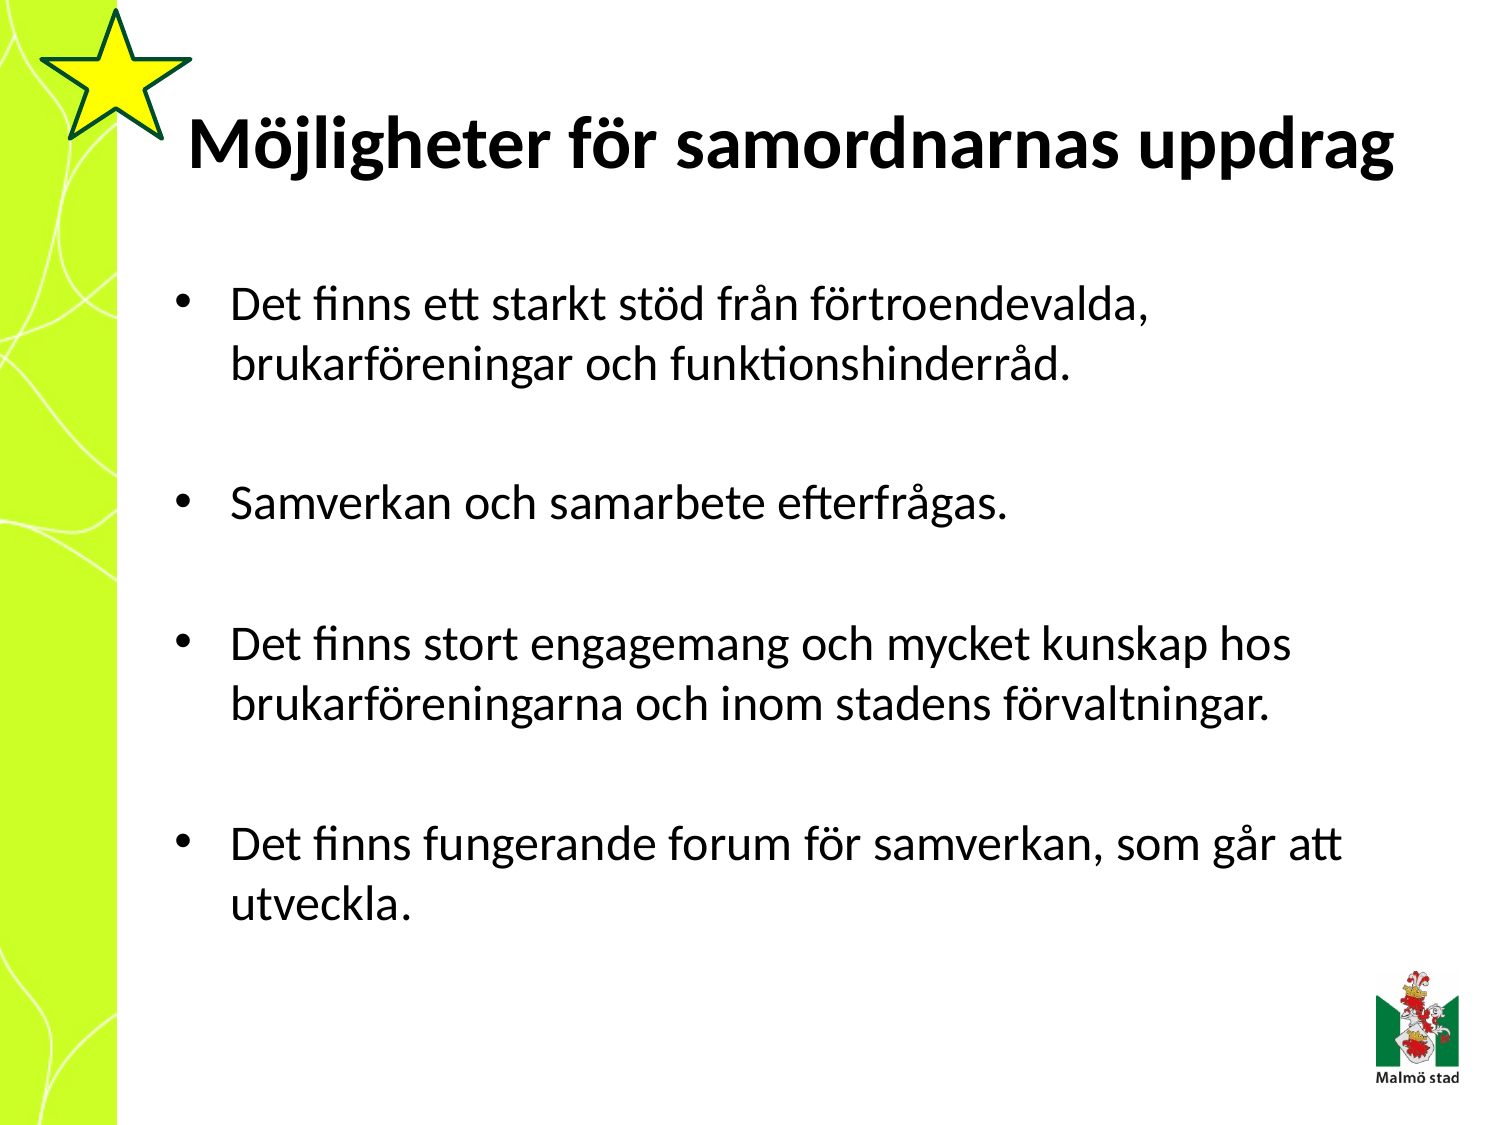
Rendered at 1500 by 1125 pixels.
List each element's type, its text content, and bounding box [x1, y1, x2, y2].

text_box [39, 7, 193, 141]
list Det finns ett starkt stöd från förtroendevalda, brukarföreningar och funktionshinderråd. Samverkan och samarbete efterfrågas. Det finns stort engagemang och mycket kunskap hos brukarföreningarna och inom stadens förvaltningar. Det finns fungerande forum för samverkan, som går att utveckla. [159, 262, 1425, 991]
picture [0, 0, 117, 1125]
picture [1376, 971, 1459, 1083]
title Möjligheter för samordnarnas uppdrag [159, 45, 1425, 233]
